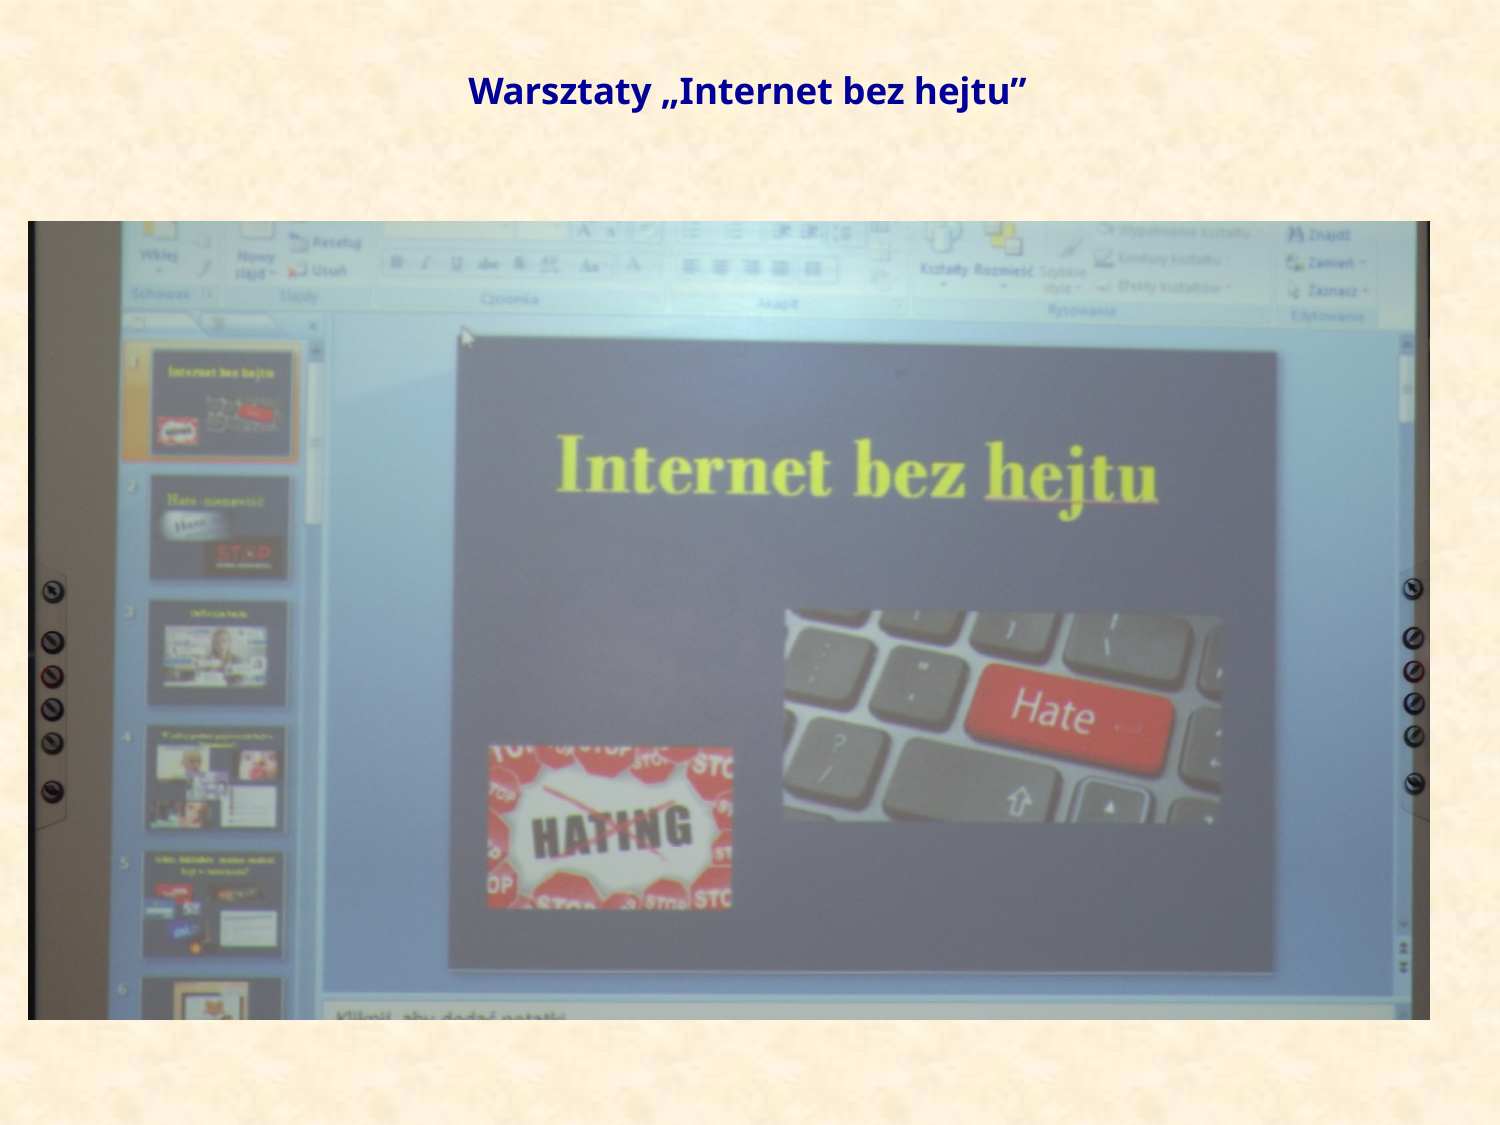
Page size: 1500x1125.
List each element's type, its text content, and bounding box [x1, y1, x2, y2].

title Warsztaty „Internet bez hejtu” [35, 11, 1461, 164]
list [27, 220, 1430, 1020]
picture [0, 0, 1500, 1125]
